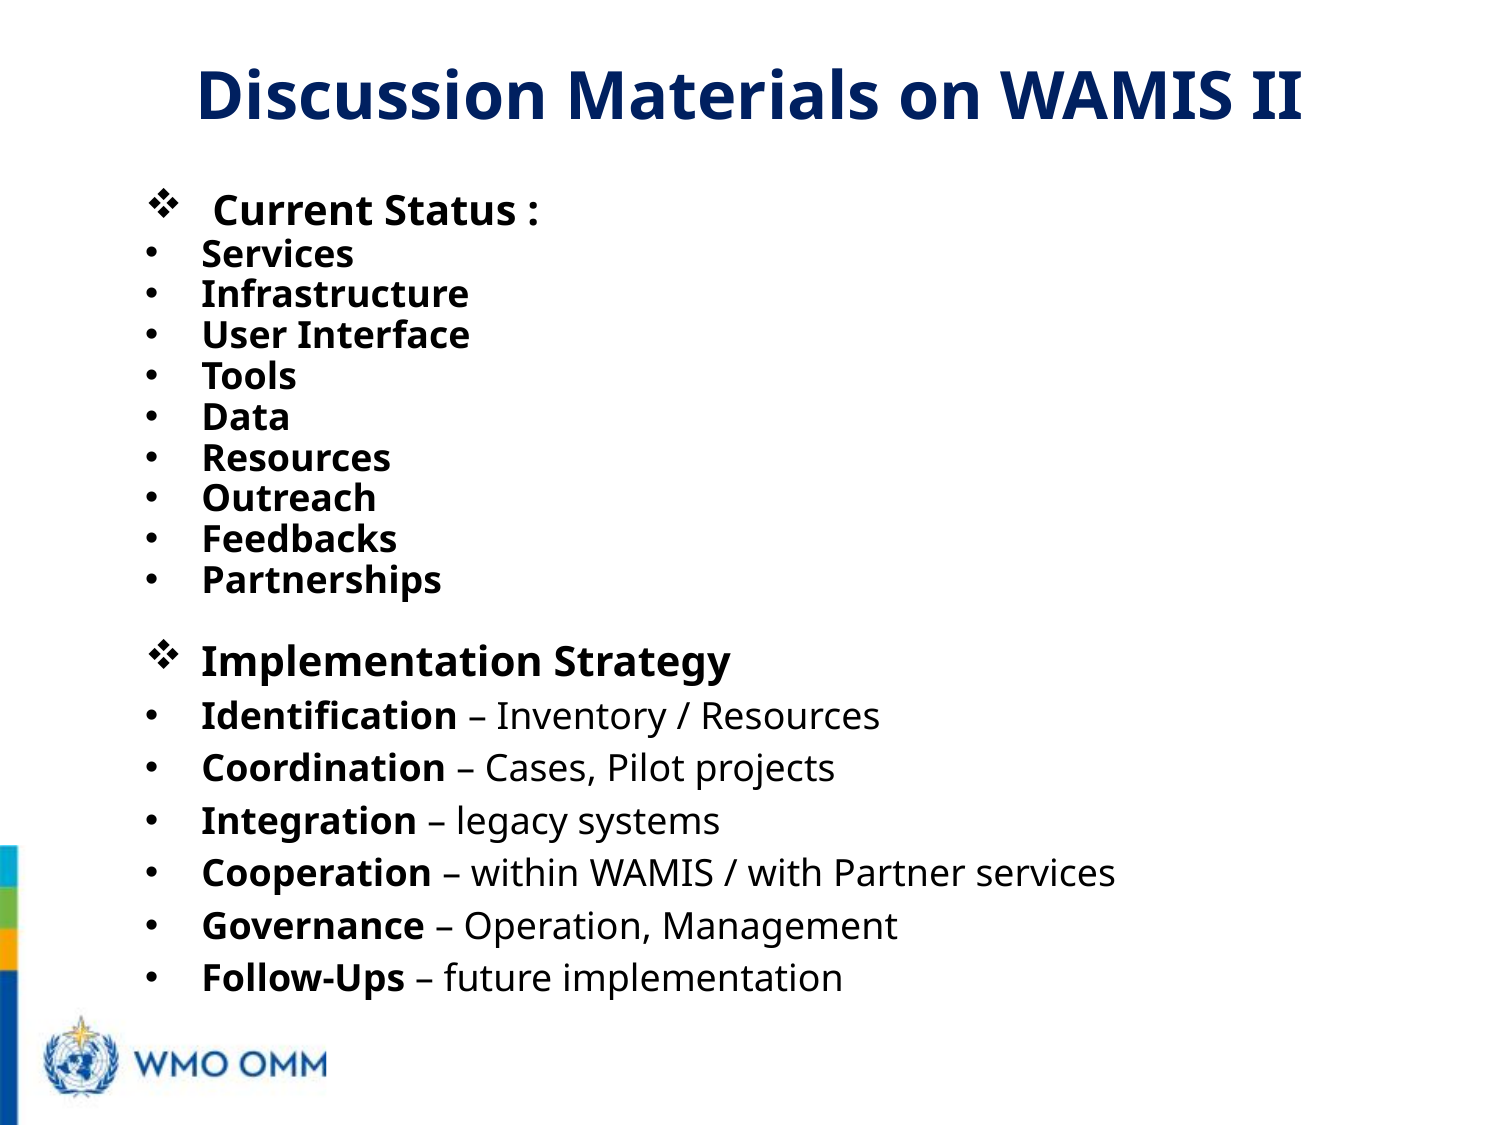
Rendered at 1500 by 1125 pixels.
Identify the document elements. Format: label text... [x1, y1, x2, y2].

picture [0, 845, 327, 1125]
list Current Status : Services Infrastructure User Interface Tools Data Resources Outreach Feedbacks Partnerships Implementation Strategy Identification – Inventory / Resources Coordination – Cases, Pilot projects Integration – legacy systems Cooperation – within WAMIS / with Partner services Governance – Operation, Management Follow-Ups – future implementation [130, 192, 1370, 1068]
title Discussion Materials on WAMIS II [56, 46, 1444, 139]
